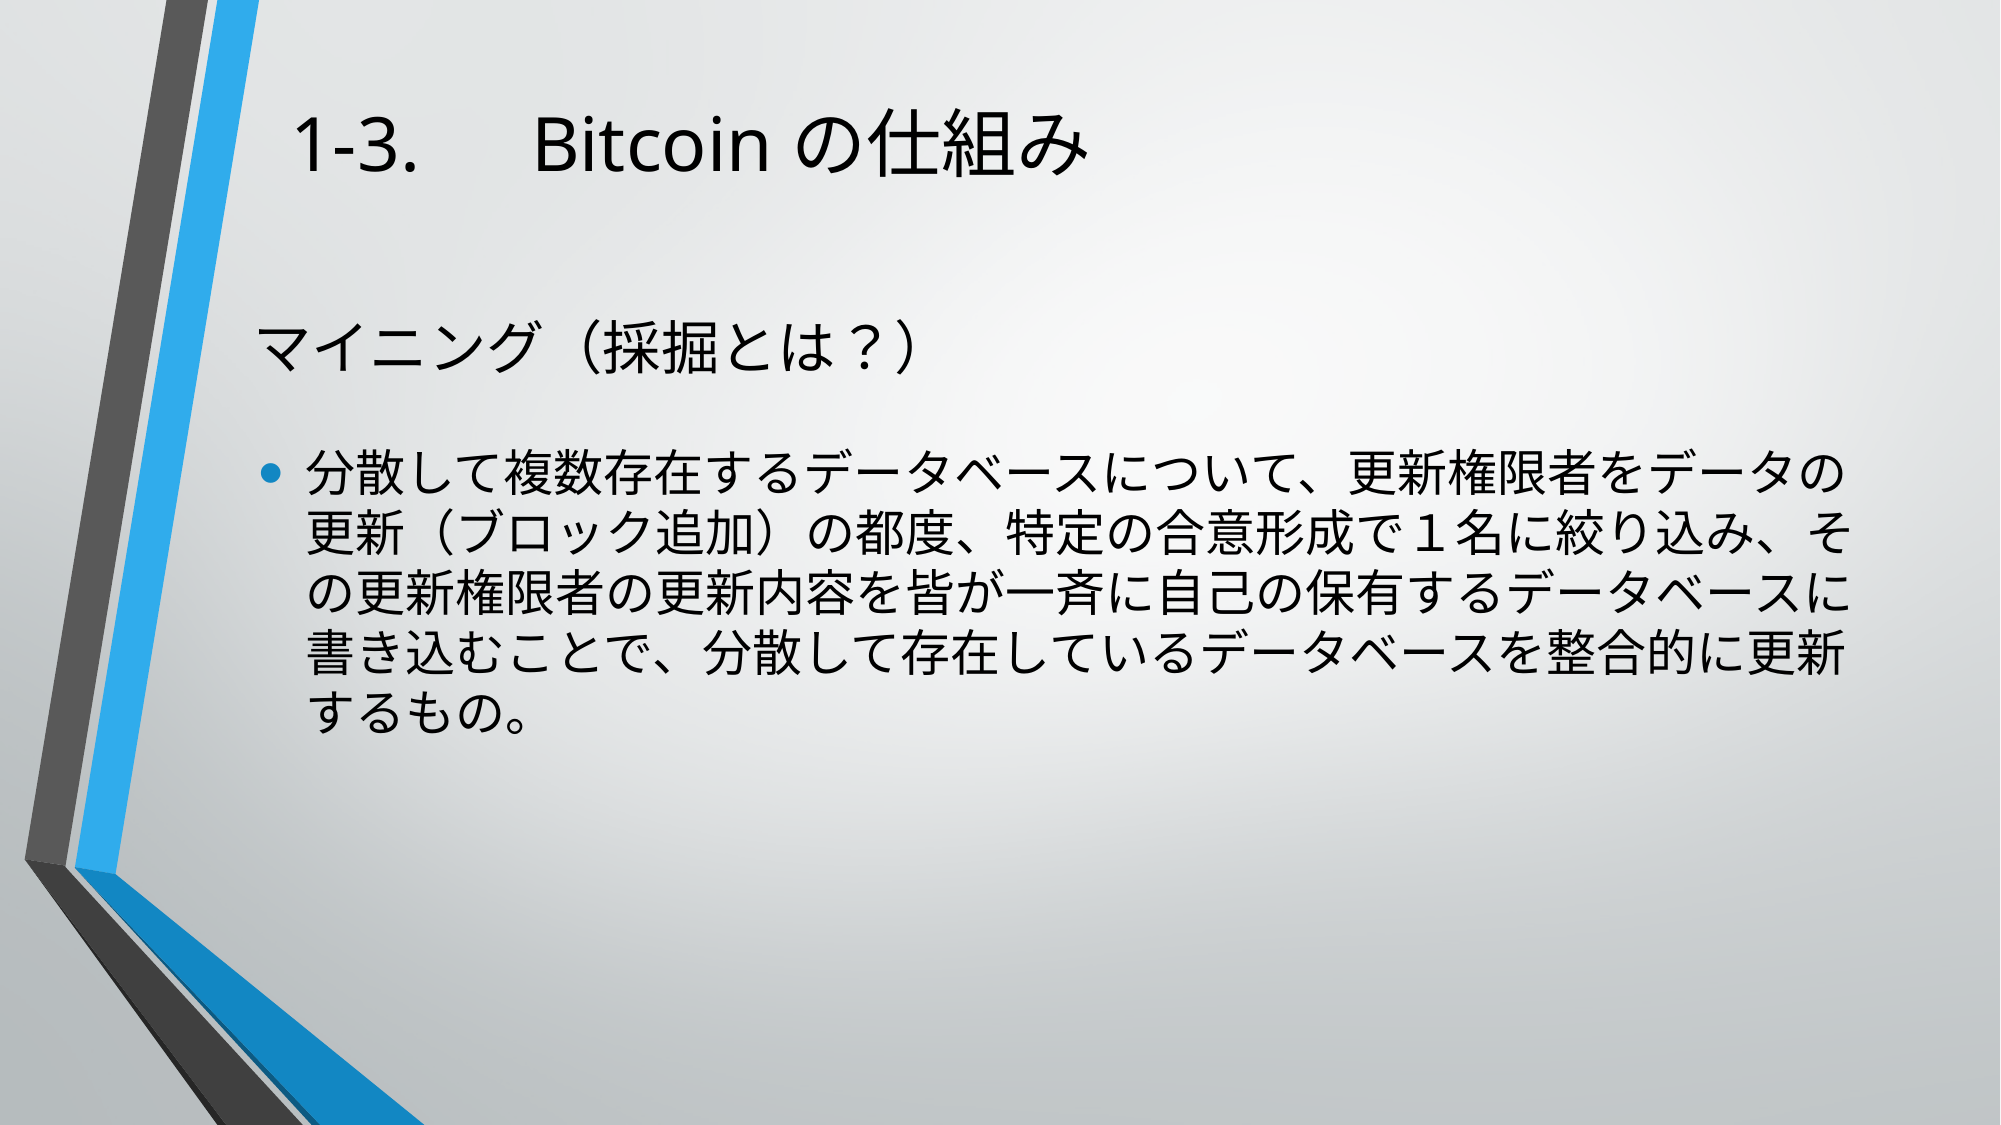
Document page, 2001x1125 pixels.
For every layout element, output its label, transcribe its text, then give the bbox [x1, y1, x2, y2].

text_box 1-3. Bitcoinの仕組み [275, 89, 1799, 195]
list 分散して複数存在するデータベースについて、更新権限者をデータの更新（ブロック追加）の都度、特定の合意形成で１名に絞り込み、その更新権限者の更新内容を皆が一斉に自己の保有するデータベースに書き込むことで、分散して存在しているデータベースを整合的に更新するもの。 [243, 233, 1887, 950]
title マイニング（採掘とは？） [0, 273, 243, 421]
